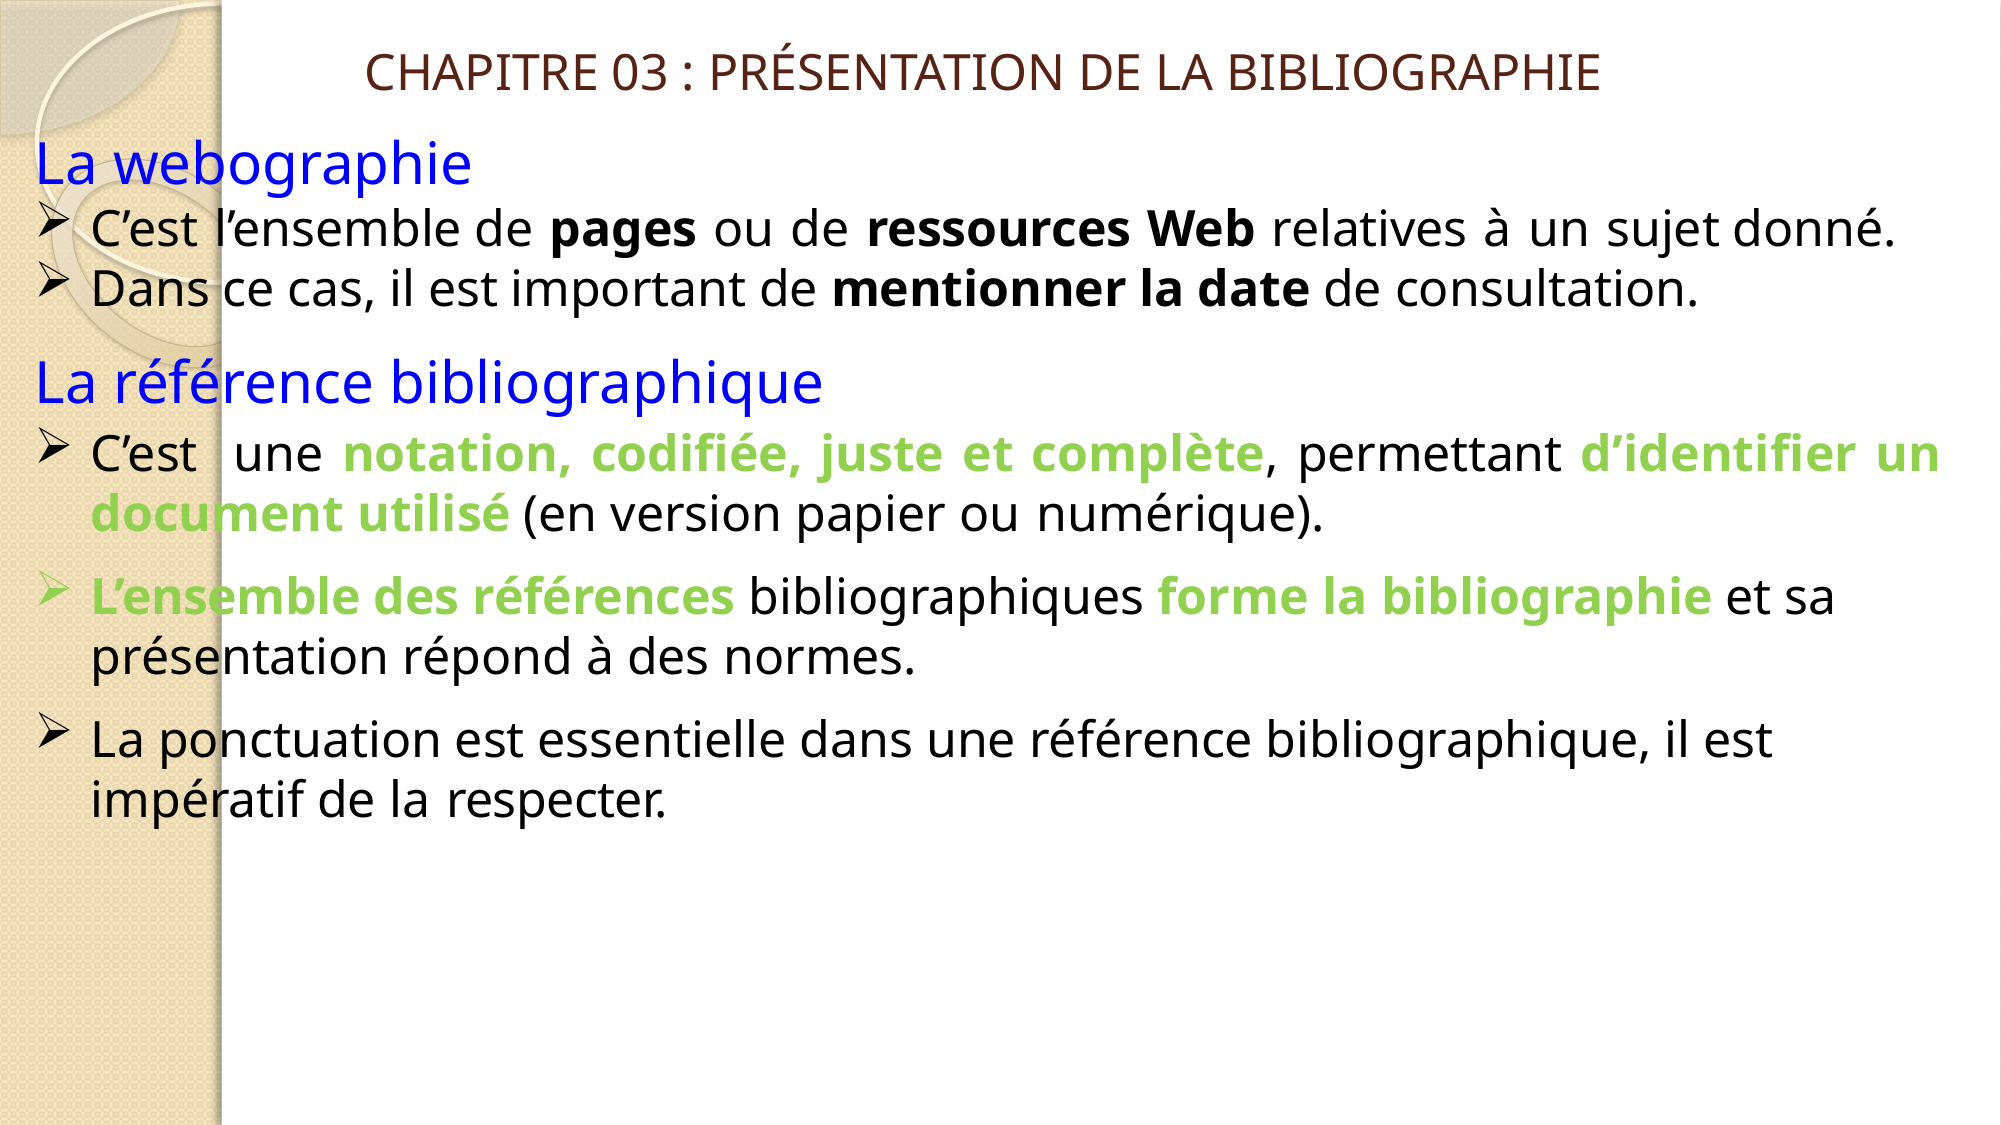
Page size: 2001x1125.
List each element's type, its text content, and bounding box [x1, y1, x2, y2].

text_box La webographie C’est l’ensemble de pages ou de ressources Web relatives à un sujet donné. Dans ce cas, il est important de mentionner la date de consultation. La référence bibliographique C’est une notation, codifiée, juste et complète, permettant d’identifier un document utilisé (en version papier ou numérique). L’ensemble des références bibliographiques forme la bibliographie et sa présentation répond à des normes. La ponctuation est essentielle dans une référence bibliographique, il est impératif de la respecter. [32, 124, 1942, 828]
title CHAPITRE 03 : PRÉSENTATION DE LA BIBLIOGRAPHIE [362, 0, 1738, 164]
